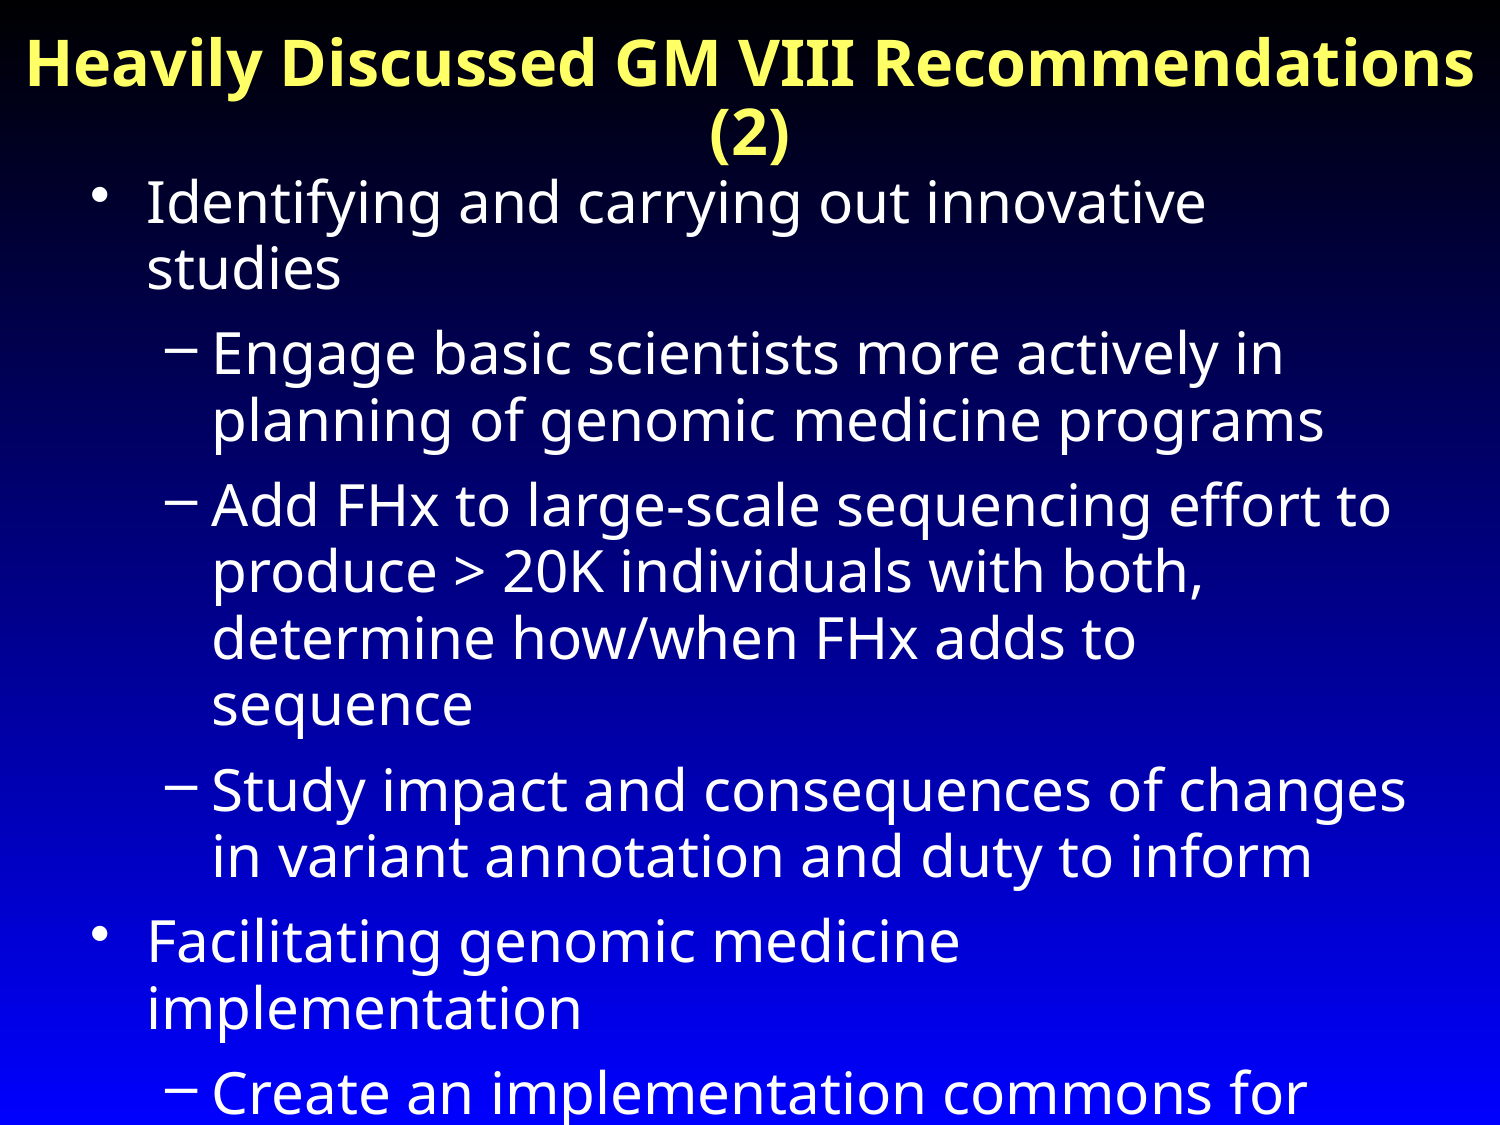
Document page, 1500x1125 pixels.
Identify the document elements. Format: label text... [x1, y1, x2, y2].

list Identifying and carrying out innovative studies Engage basic scientists more actively in planning of genomic medicine programs Add FHx to large-scale sequencing effort to produce > 20K individuals with both, determine how/when FHx adds to sequence Study impact and consequences of changes in variant annotation and duty to inform Facilitating genomic medicine implementation Create an implementation commons for sharing tools for implementing genomic medicine [75, 162, 1425, 988]
title Heavily Discussed GM VIII Recommendations (2) [0, 37, 1500, 163]
